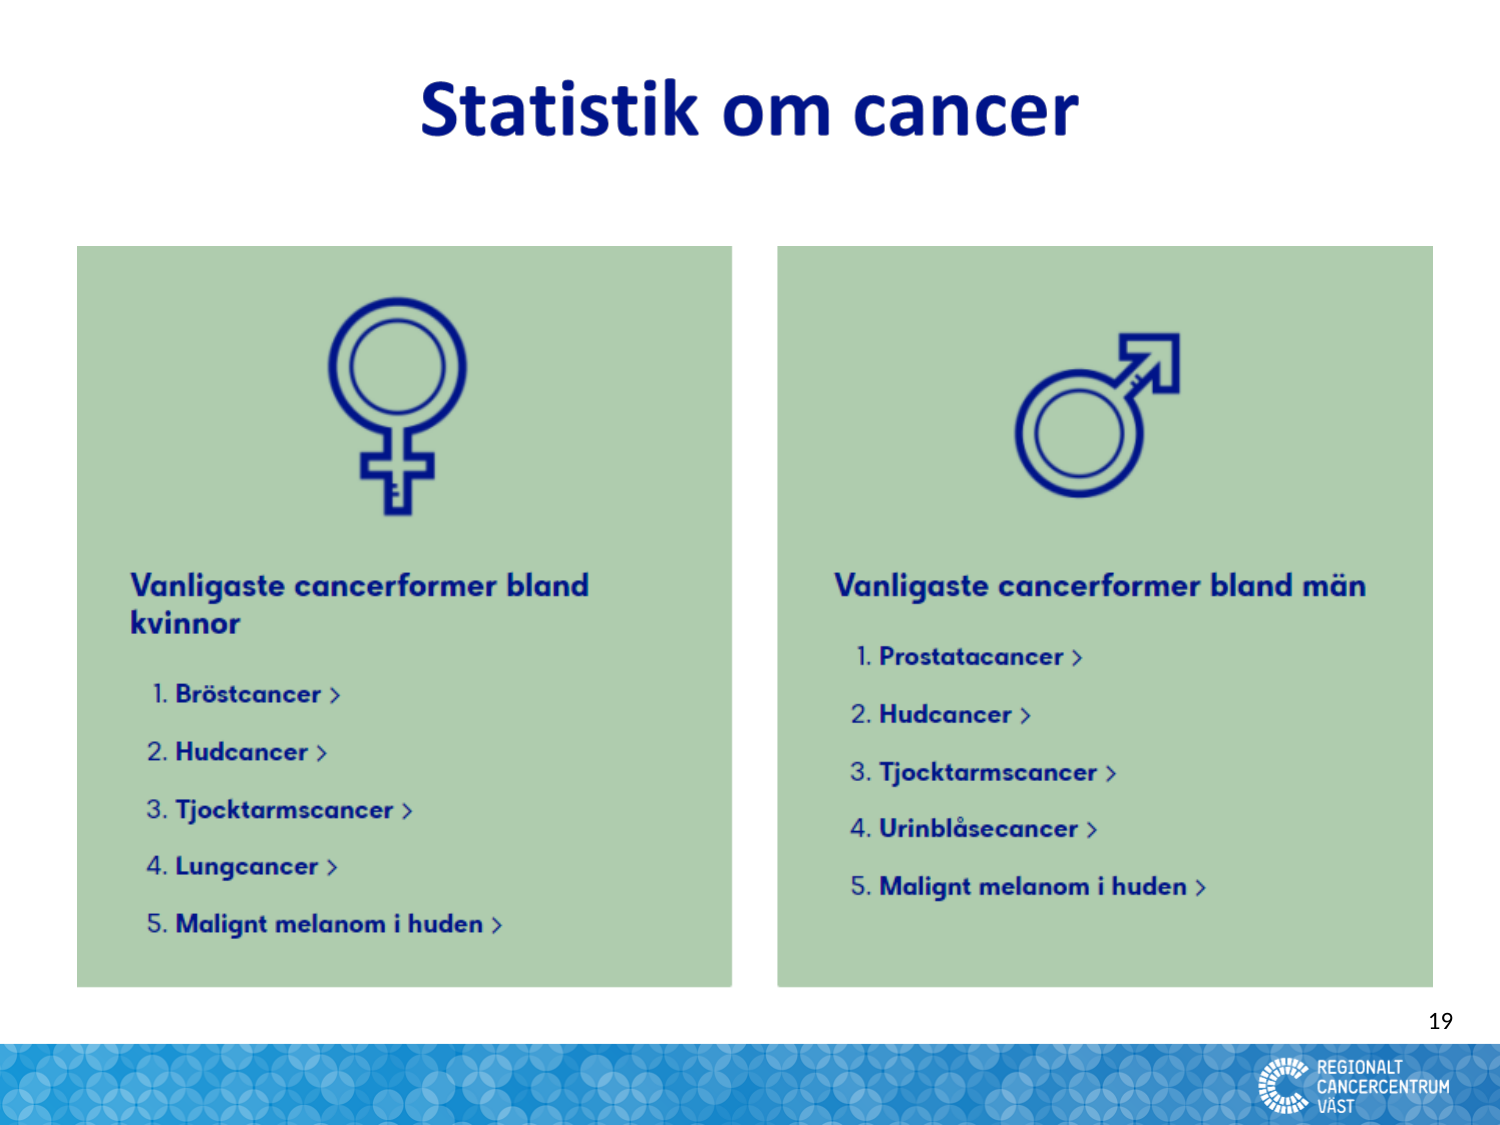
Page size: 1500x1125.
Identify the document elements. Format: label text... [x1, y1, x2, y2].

picture [0, 0, 1500, 1125]
slide_number 19 [1110, 988, 1462, 1050]
